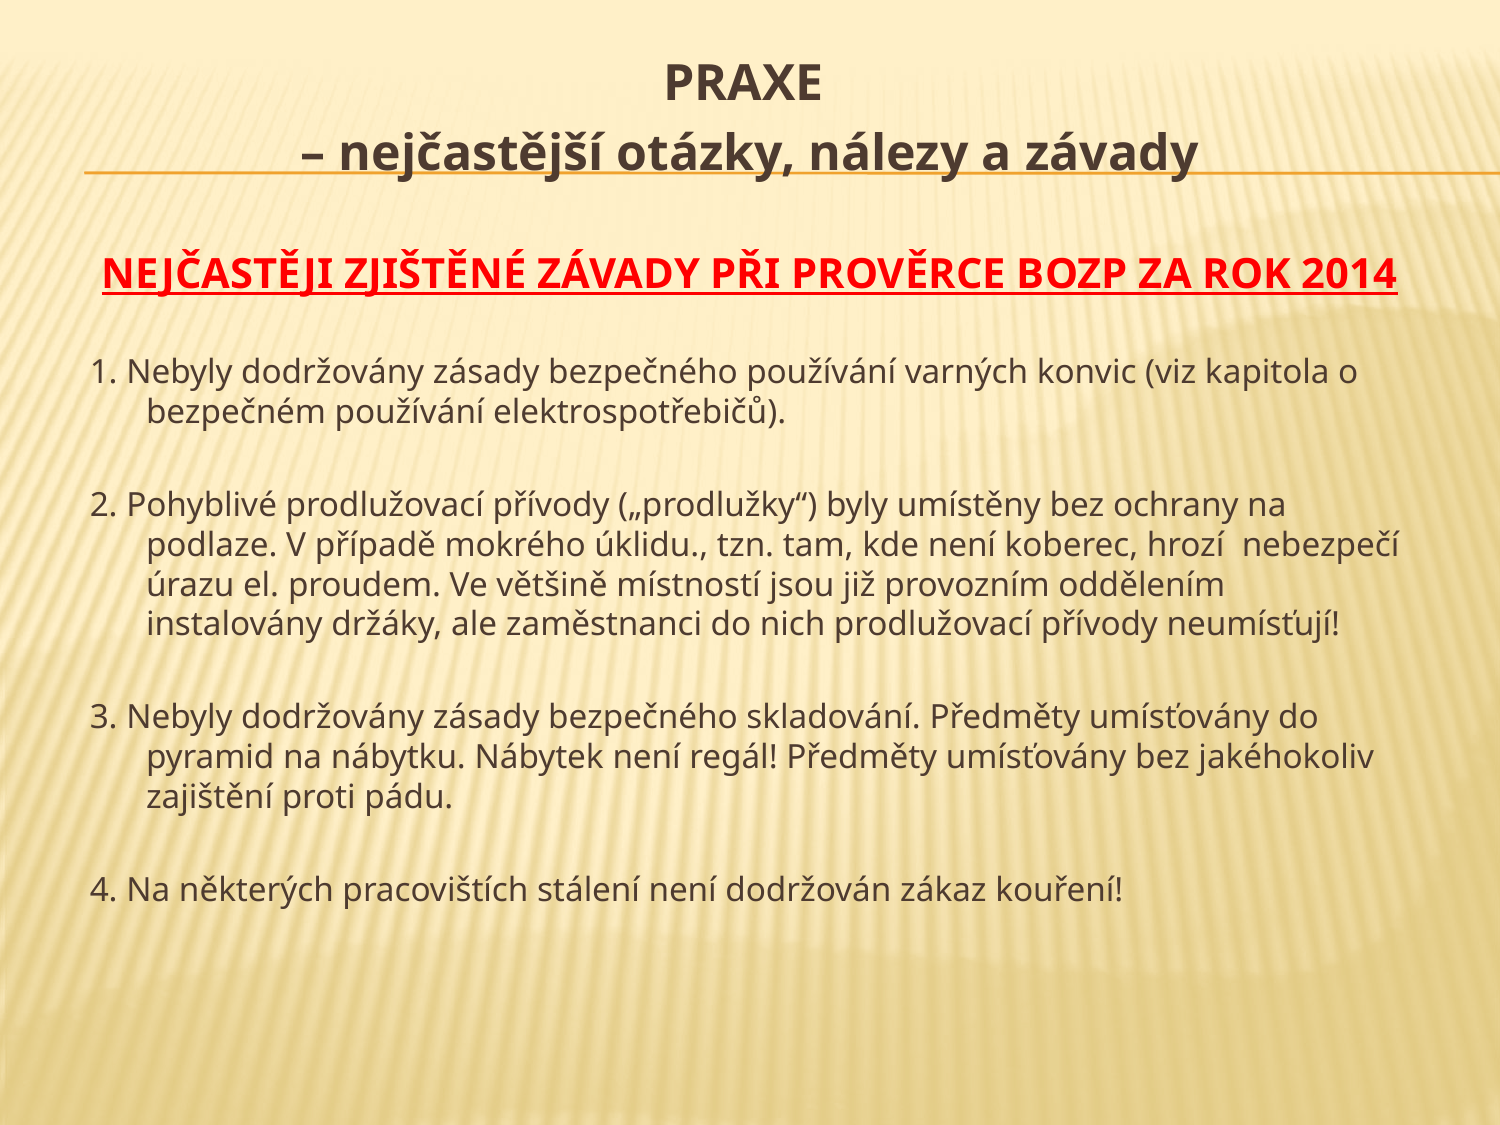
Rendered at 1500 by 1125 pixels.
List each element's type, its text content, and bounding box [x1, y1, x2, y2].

list PRAXE – nejčastější otázky, nálezy a závady NEJČASTĚJI ZJIŠTĚNÉ ZÁVADY PŘI PROVĚRCE BOZP ZA ROK 2014 1. Nebyly dodržovány zásady bezpečného používání varných konvic (viz kapitola o bezpečném používání elektrospotřebičů). 2. Pohyblivé prodlužovací přívody („prodlužky“) byly umístěny bez ochrany na podlaze. V případě mokrého úklidu., tzn. tam, kde není koberec, hrozí nebezpečí úrazu el. proudem. Ve většině místností jsou již provozním oddělením instalovány držáky, ale zaměstnanci do nich prodlužovací přívody neumísťují! 3. Nebyly dodržovány zásady bezpečného skladování. Předměty umísťovány do pyramid na nábytku. Nábytek není regál! Předměty umísťovány bez jakéhokoliv zajištění proti pádu. 4. Na některých pracovištích stálení není dodržován zákaz kouření! [75, 42, 1425, 1005]
